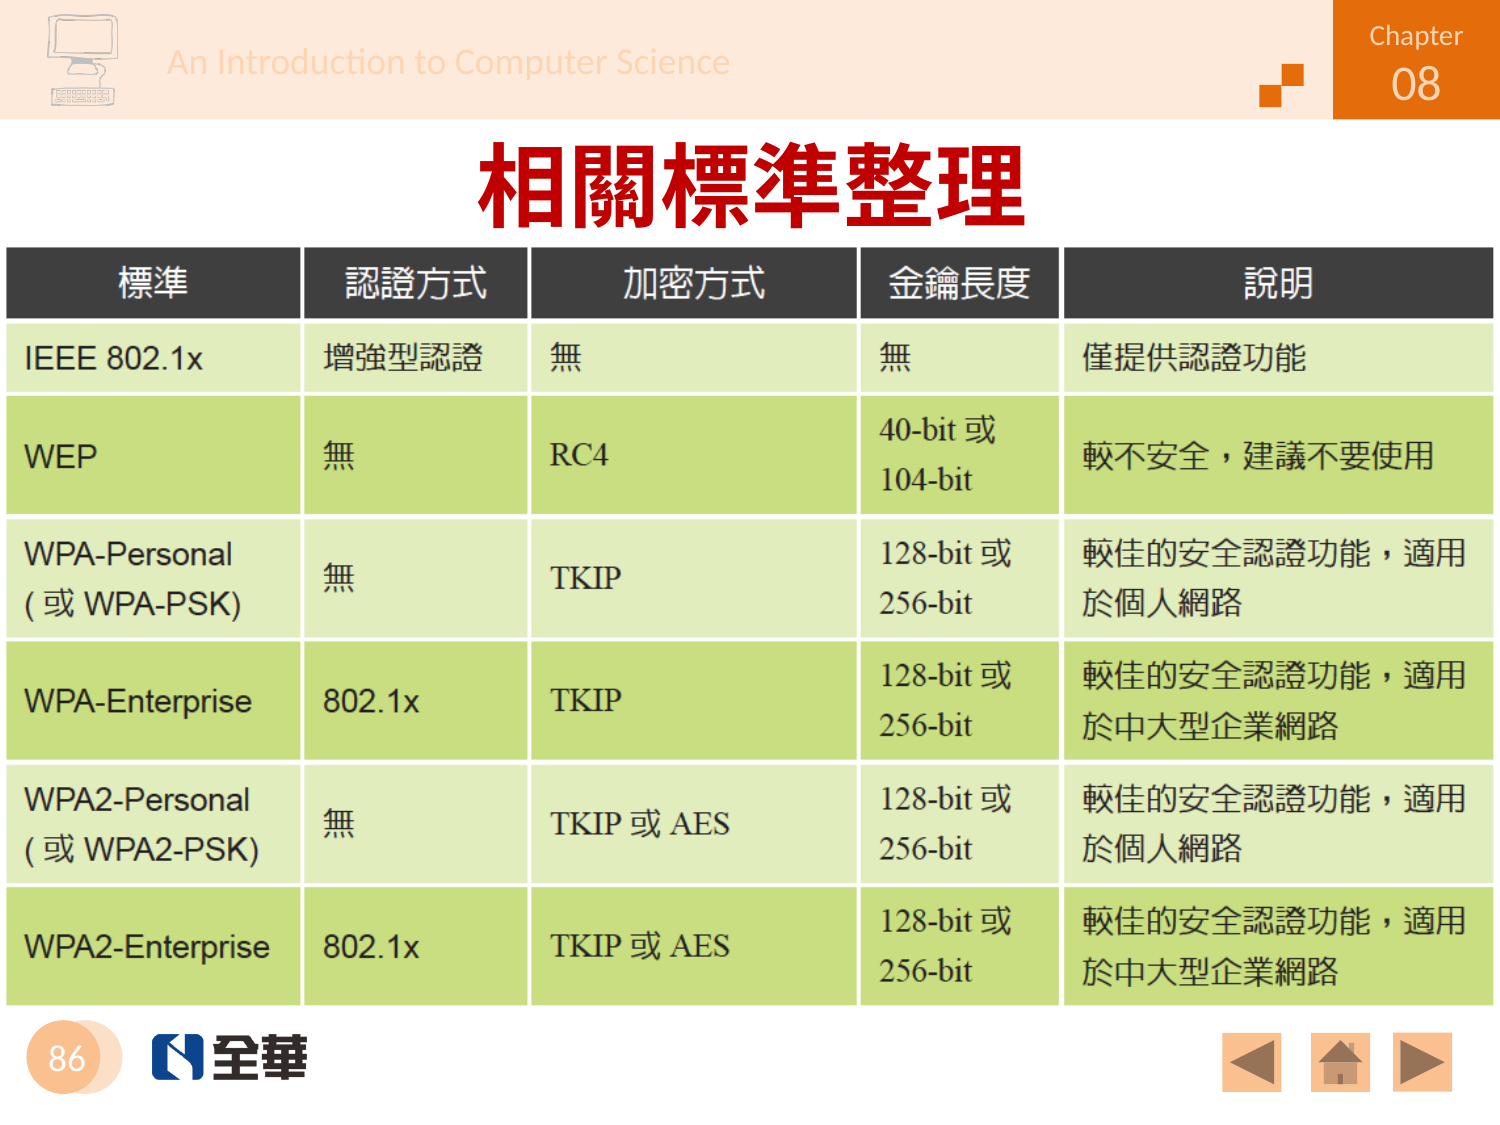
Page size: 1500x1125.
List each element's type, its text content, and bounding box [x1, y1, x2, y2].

picture [0, 240, 1500, 1012]
picture [152, 1034, 307, 1080]
title 相關標準整理 [76, 90, 1427, 239]
picture [47, 14, 118, 106]
